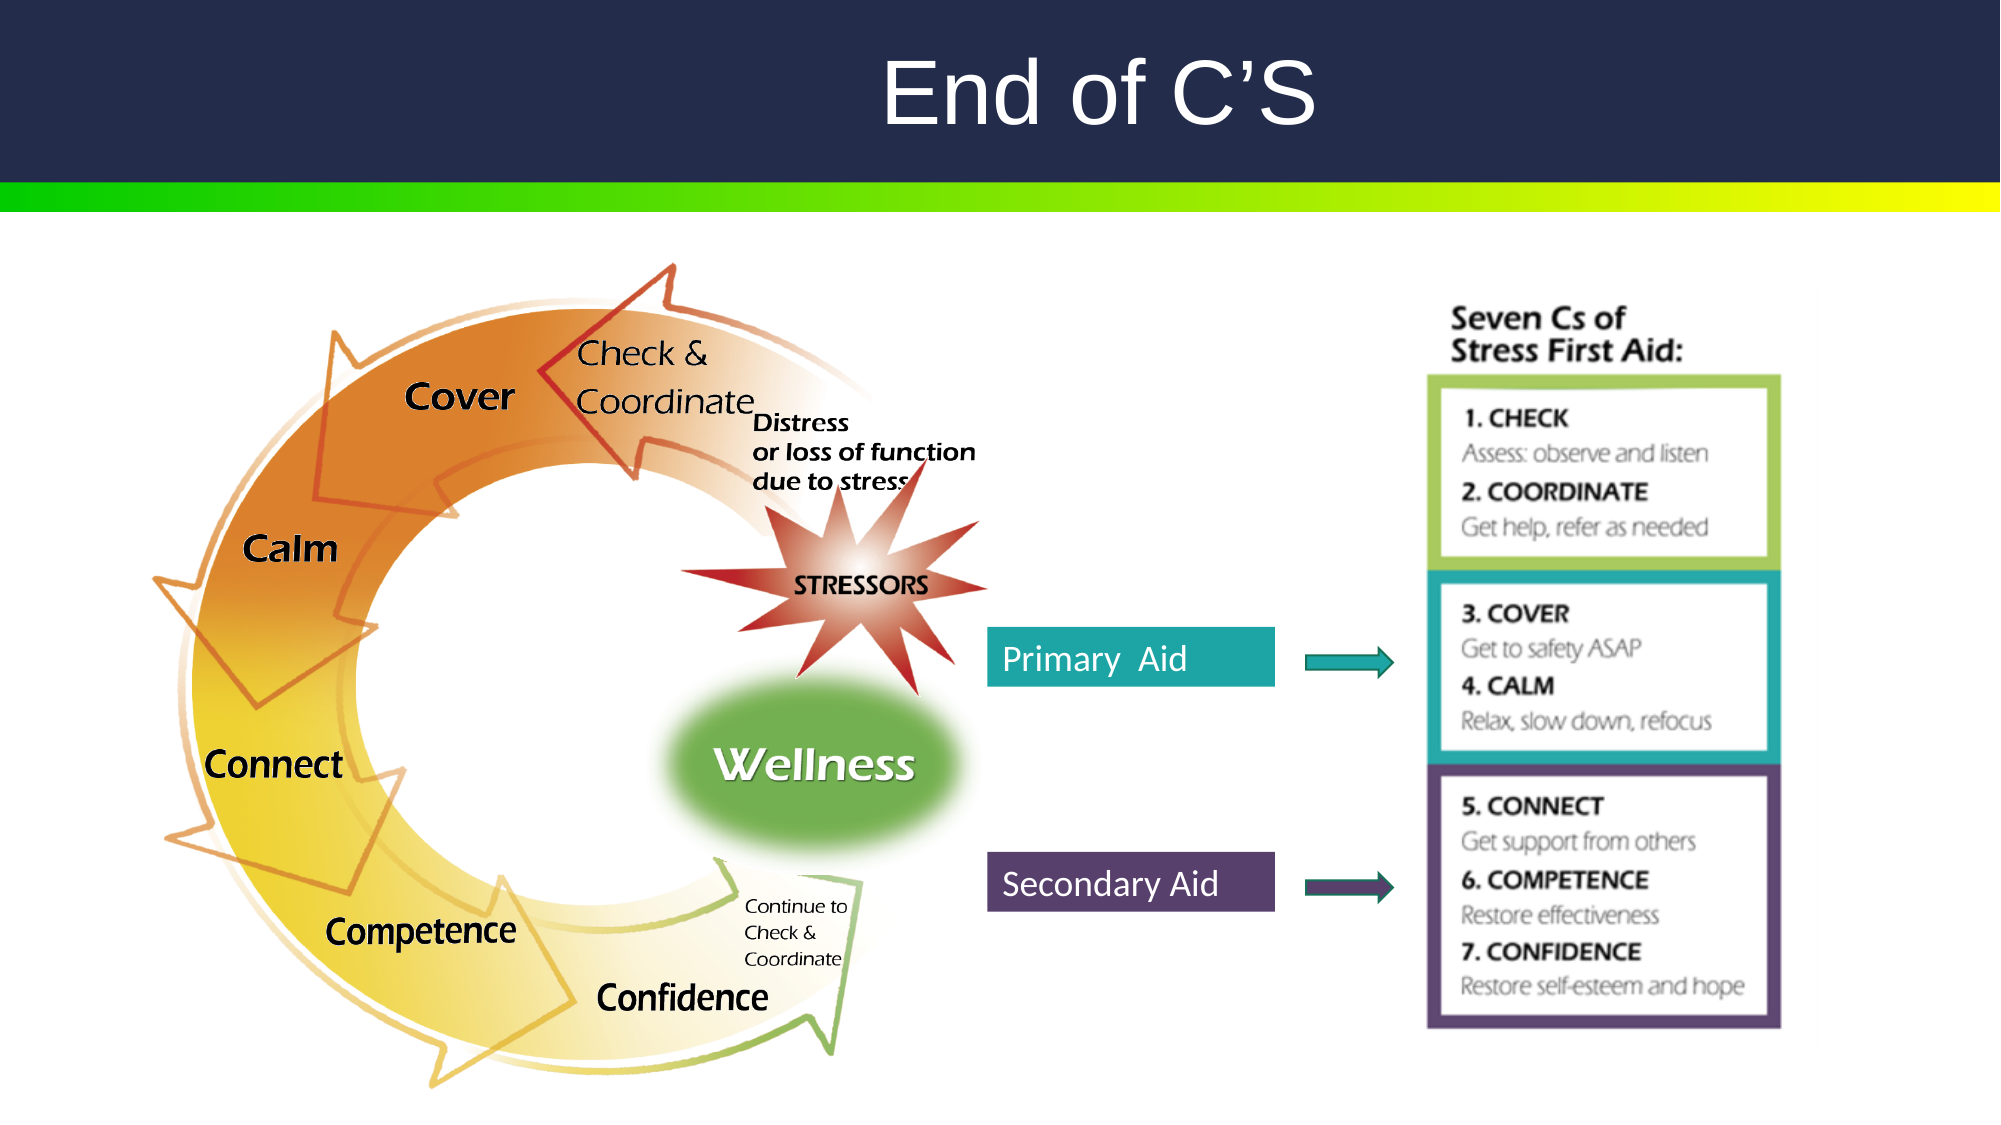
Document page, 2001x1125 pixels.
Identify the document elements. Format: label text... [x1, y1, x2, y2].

text_box Primary Aid [988, 626, 1275, 687]
title End of C’S [337, 12, 1863, 178]
text_box [1305, 645, 1394, 680]
picture [1394, 286, 1826, 1047]
text_box Secondary Aid [988, 851, 1275, 912]
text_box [150, 262, 988, 1091]
text_box [1305, 870, 1394, 905]
